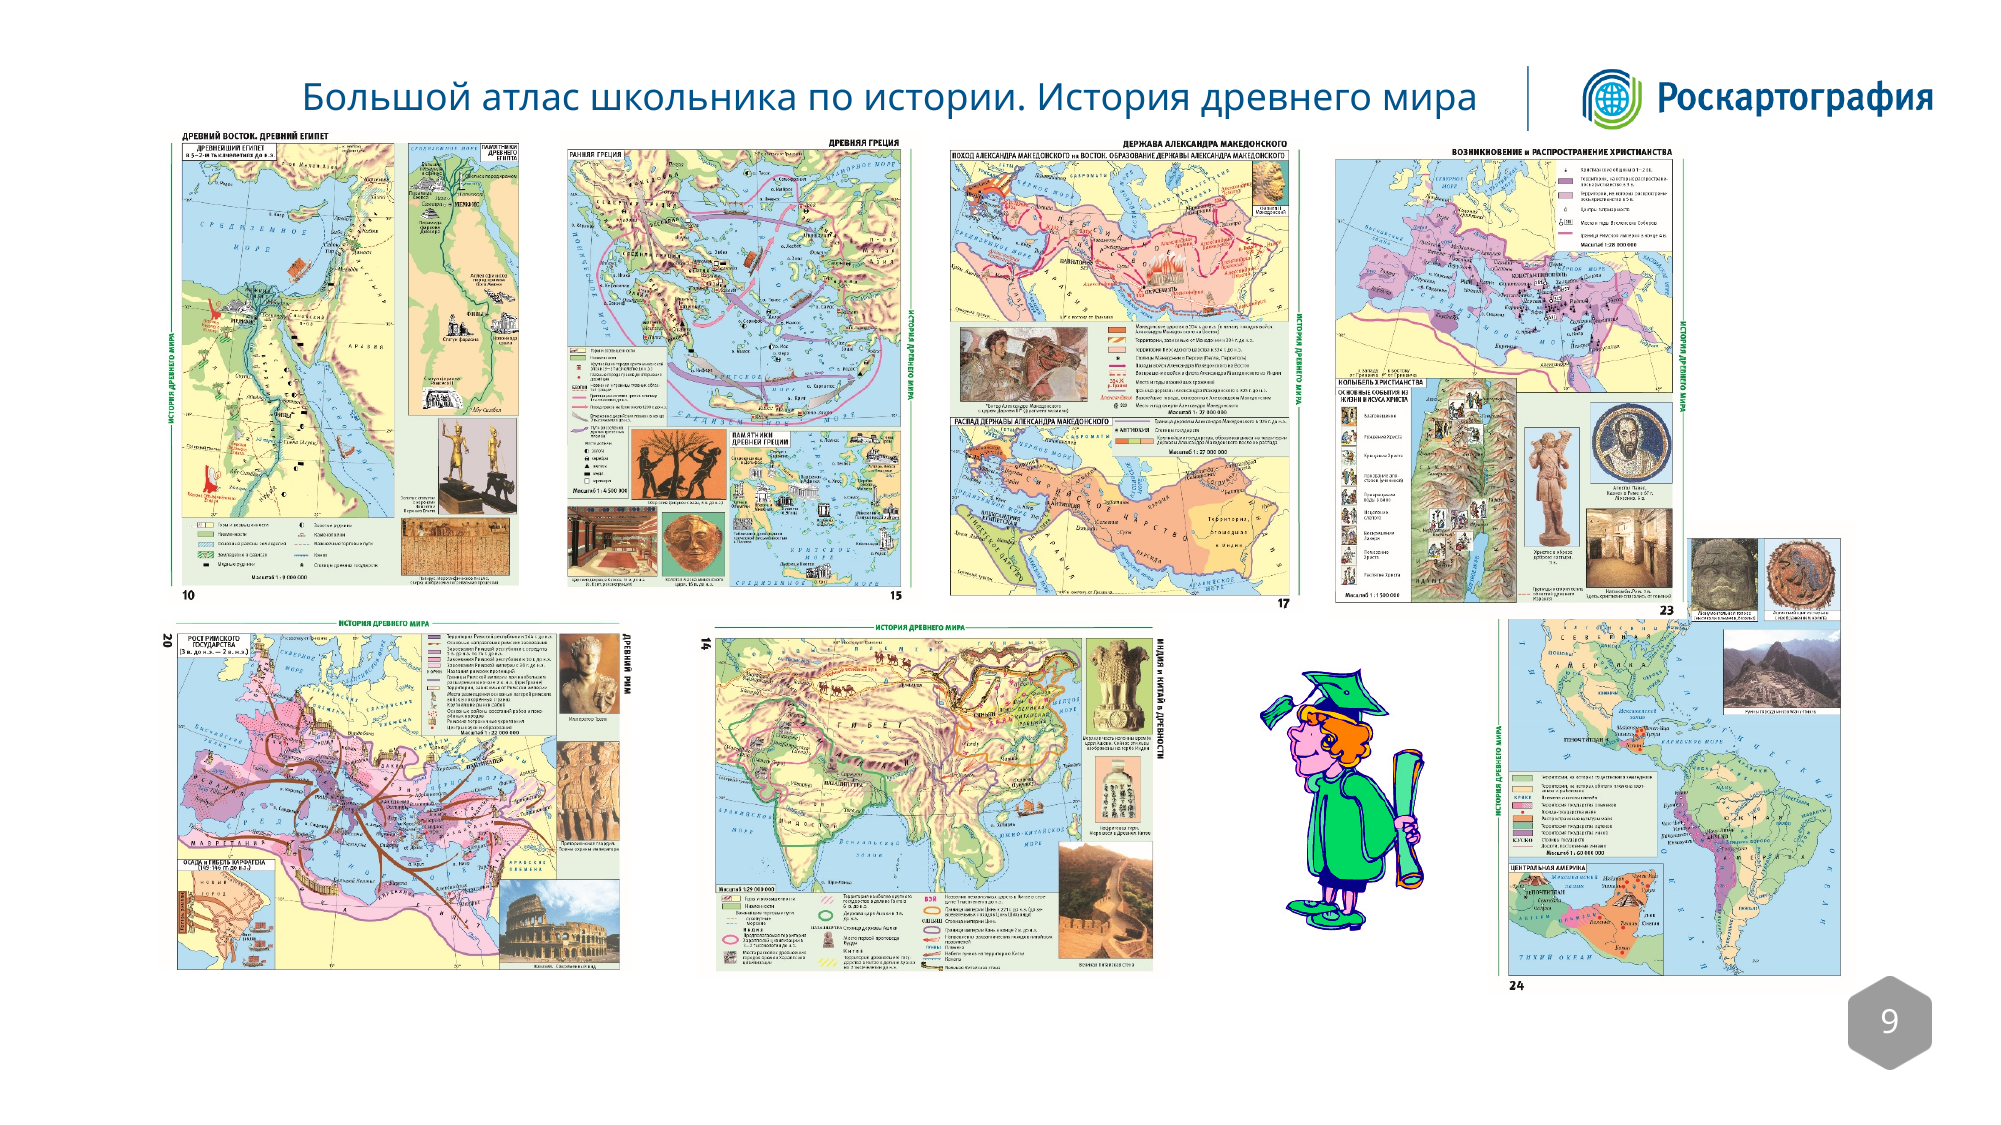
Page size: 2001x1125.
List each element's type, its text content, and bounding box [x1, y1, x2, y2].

picture [1260, 668, 1425, 931]
picture [949, 139, 1303, 612]
picture [1523, 64, 1938, 132]
picture [560, 131, 922, 604]
picture [696, 619, 1170, 979]
picture [1330, 145, 1932, 1070]
picture [158, 619, 632, 970]
picture [167, 131, 519, 604]
subtitle Большой атлас школьника по истории. История древнего мира [86, 64, 1494, 132]
